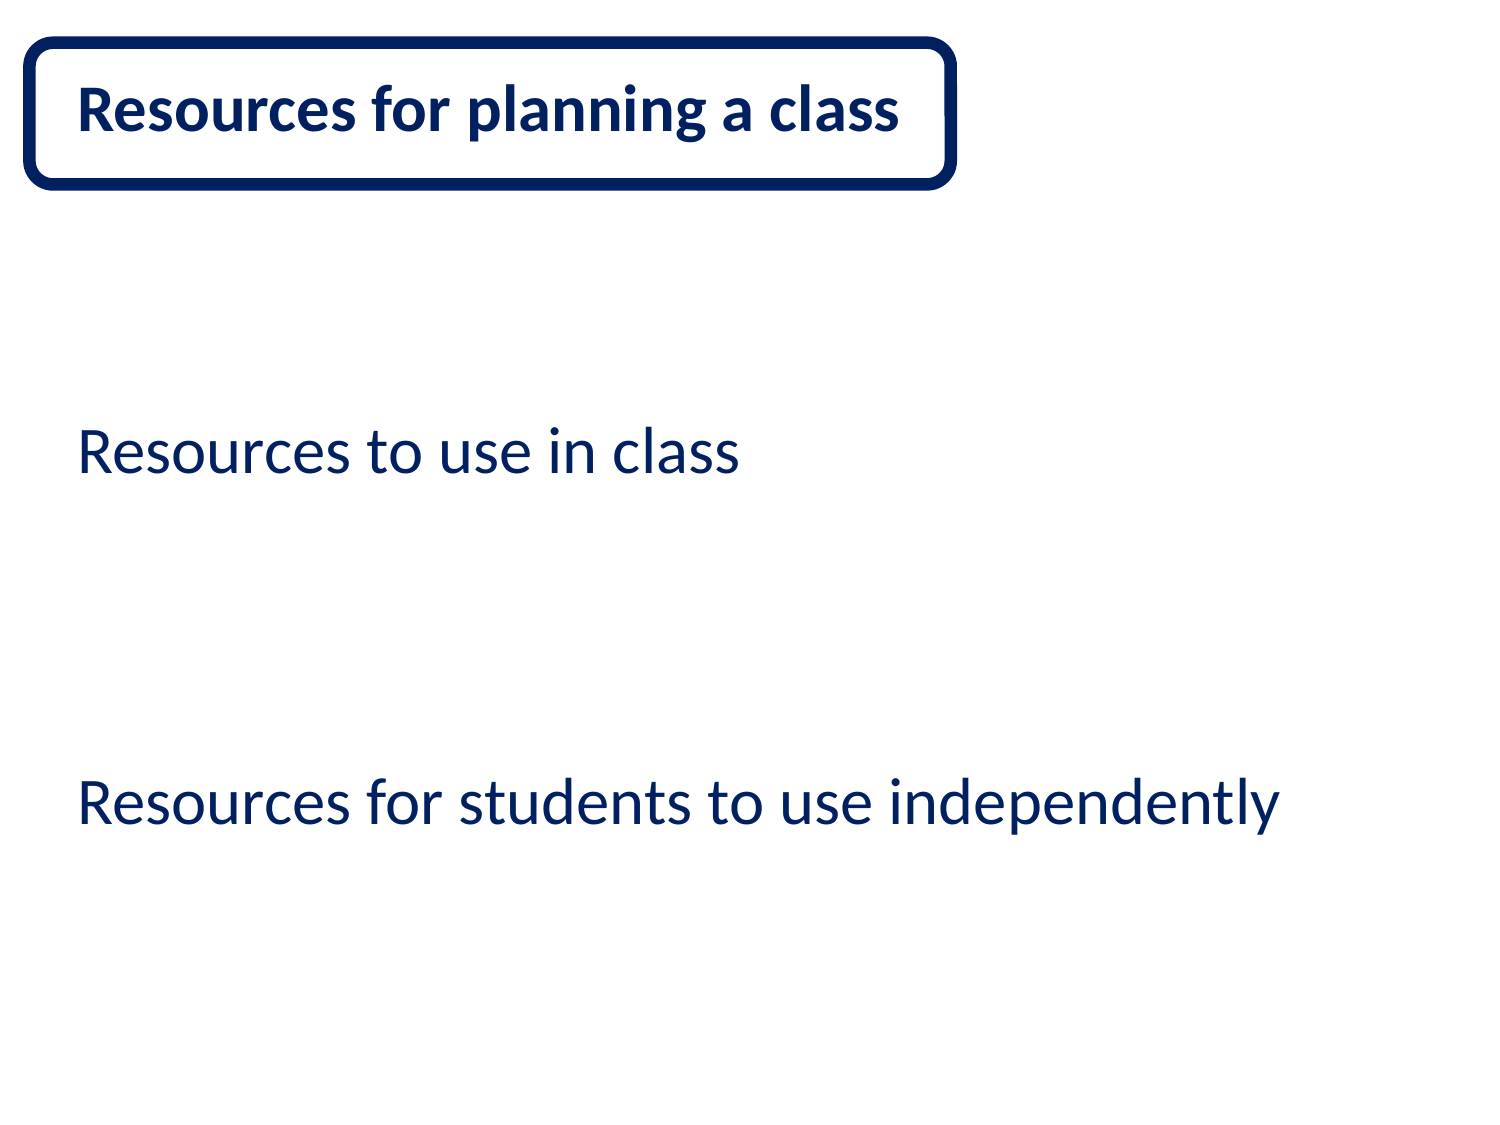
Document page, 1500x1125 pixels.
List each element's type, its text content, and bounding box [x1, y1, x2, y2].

list Resources for planning a class Resources to use in class Resources for students to use independently [62, 66, 1425, 1047]
text_box [28, 41, 952, 186]
